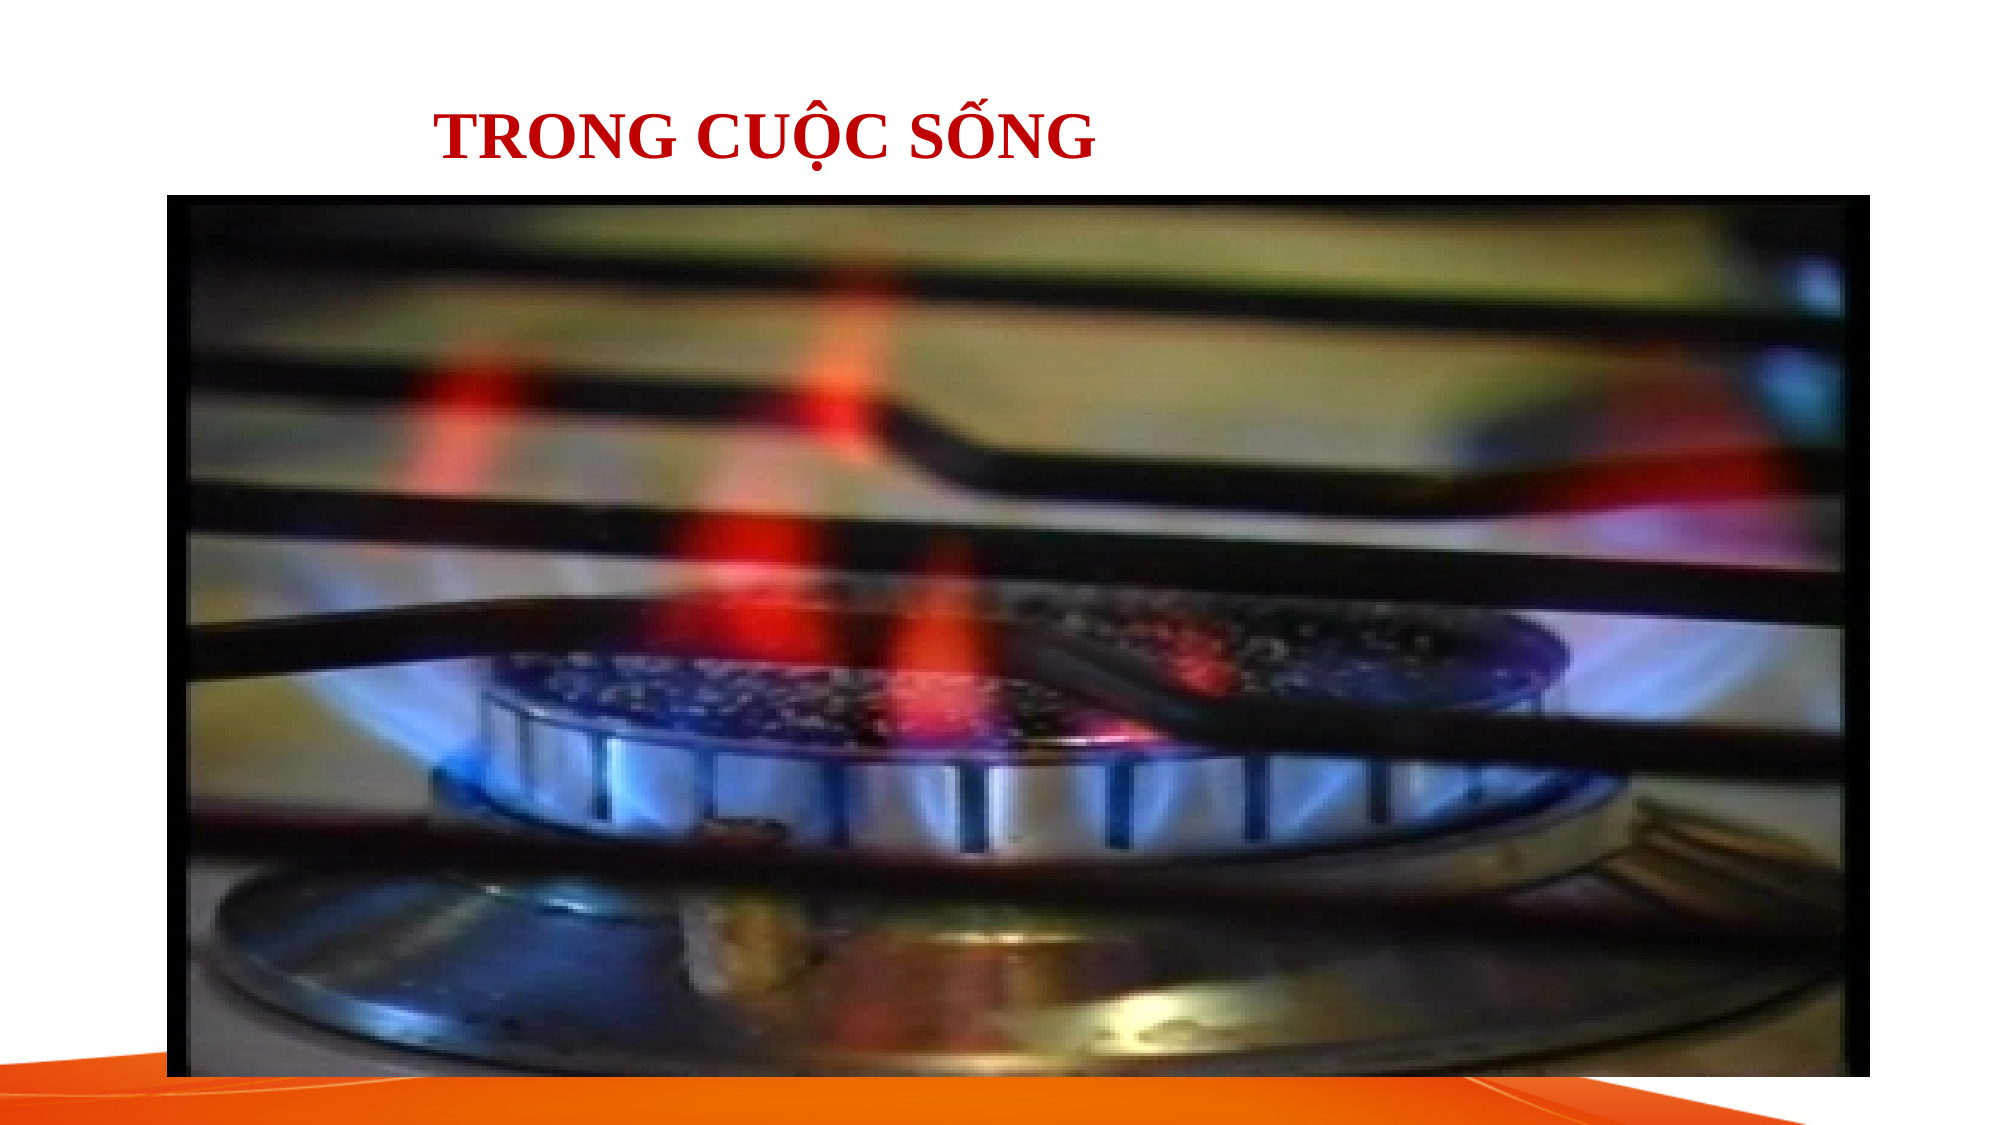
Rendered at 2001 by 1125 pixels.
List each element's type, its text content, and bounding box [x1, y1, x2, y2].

text_box TRONG CUỘC SỐNG [284, 68, 1210, 195]
picture [0, 0, 2000, 1125]
